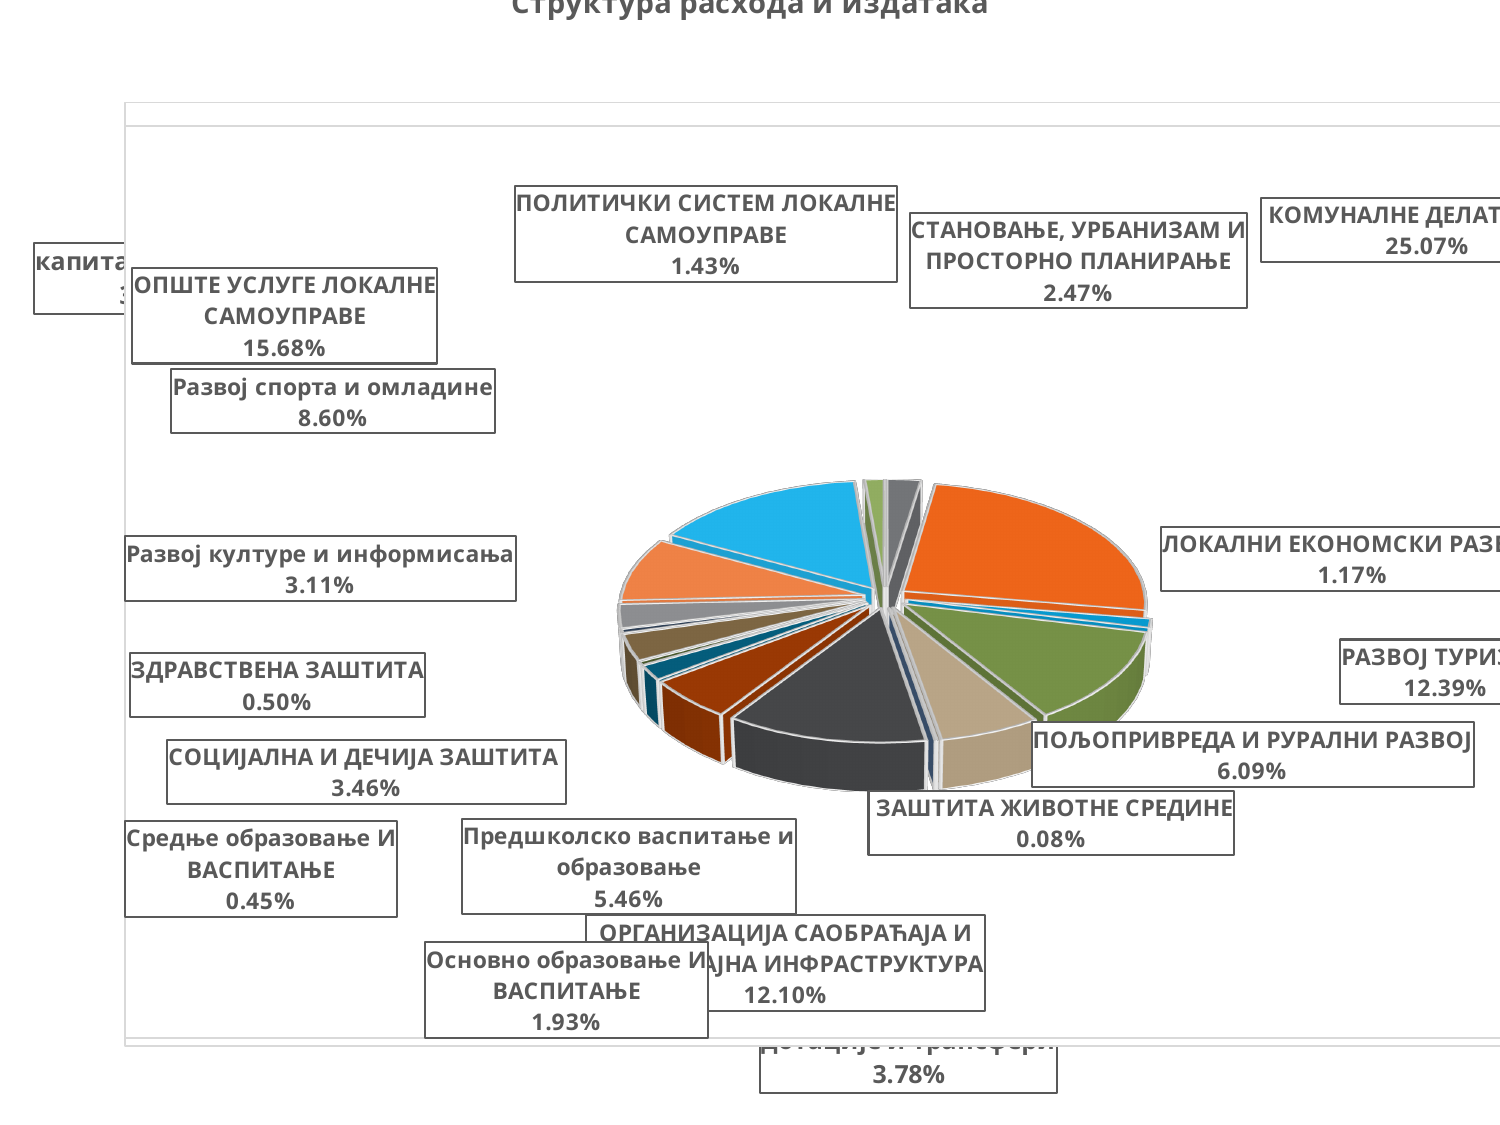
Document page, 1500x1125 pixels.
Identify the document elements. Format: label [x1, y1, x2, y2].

chart [0, 0, 1500, 1125]
